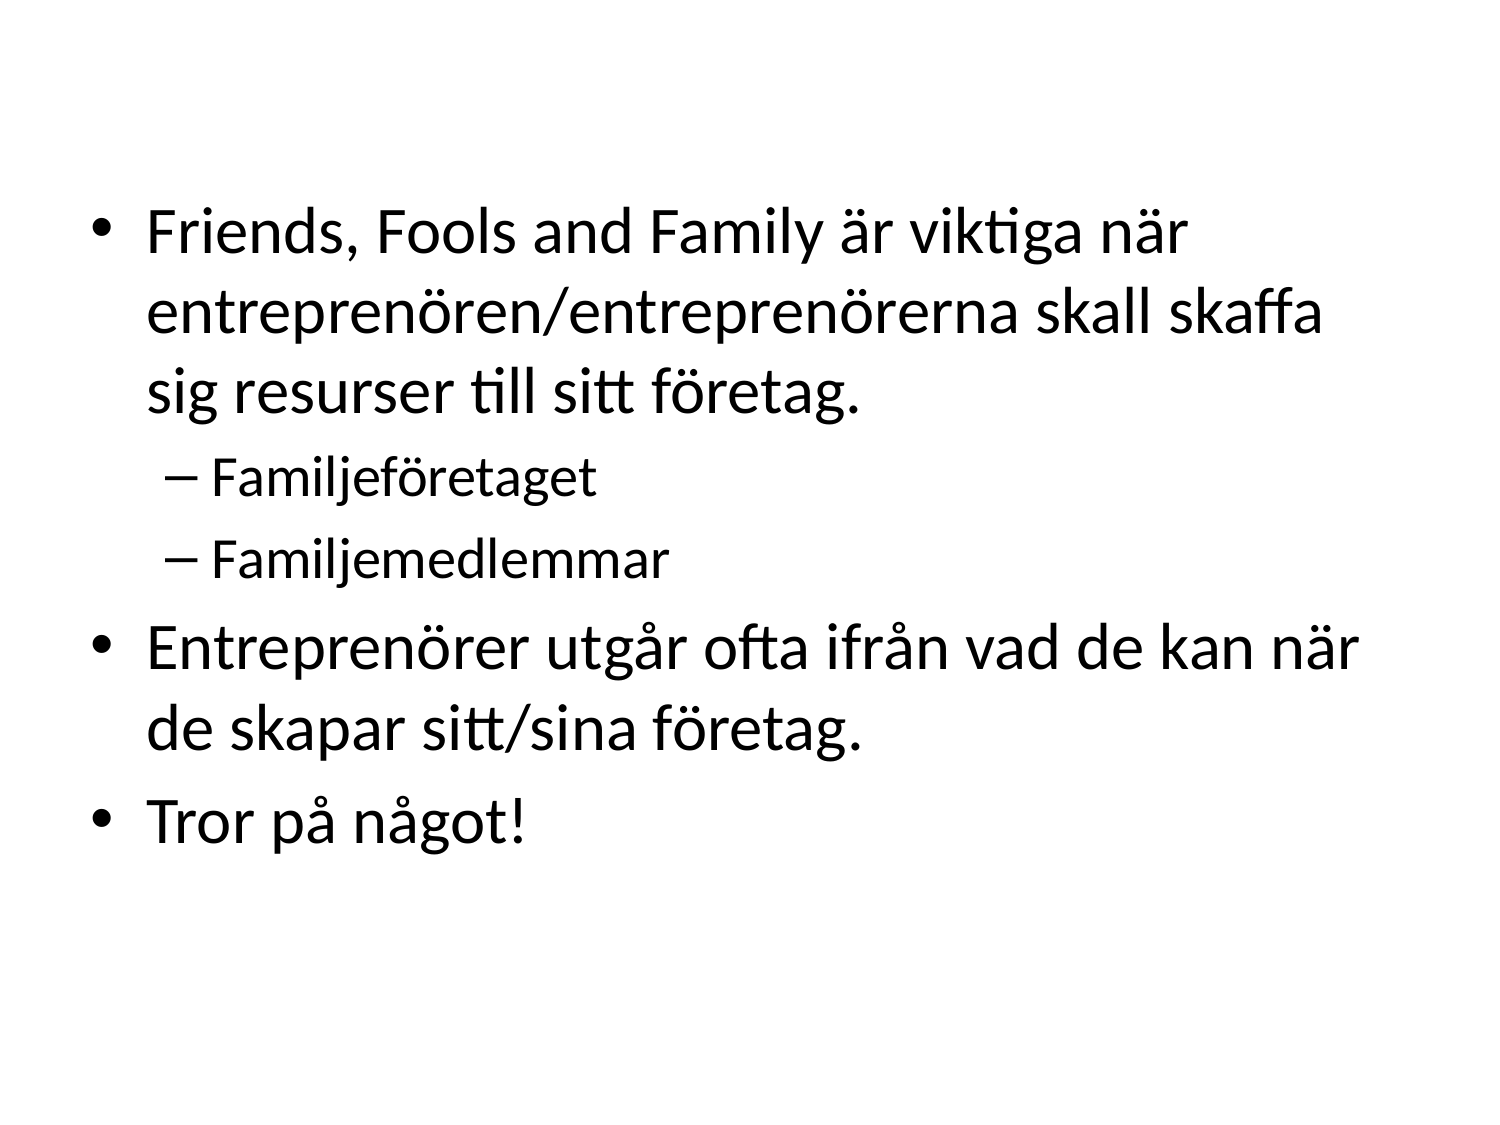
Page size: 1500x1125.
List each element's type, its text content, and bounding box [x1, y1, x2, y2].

list Friends, Fools and Family är viktiga när entreprenören/entreprenörerna skall skaffa sig resurser till sitt företag. Familjeföretaget Familjemedlemmar Entreprenörer utgår ofta ifrån vad de kan när de skapar sitt/sina företag. Tror på något! [75, 179, 1425, 1071]
